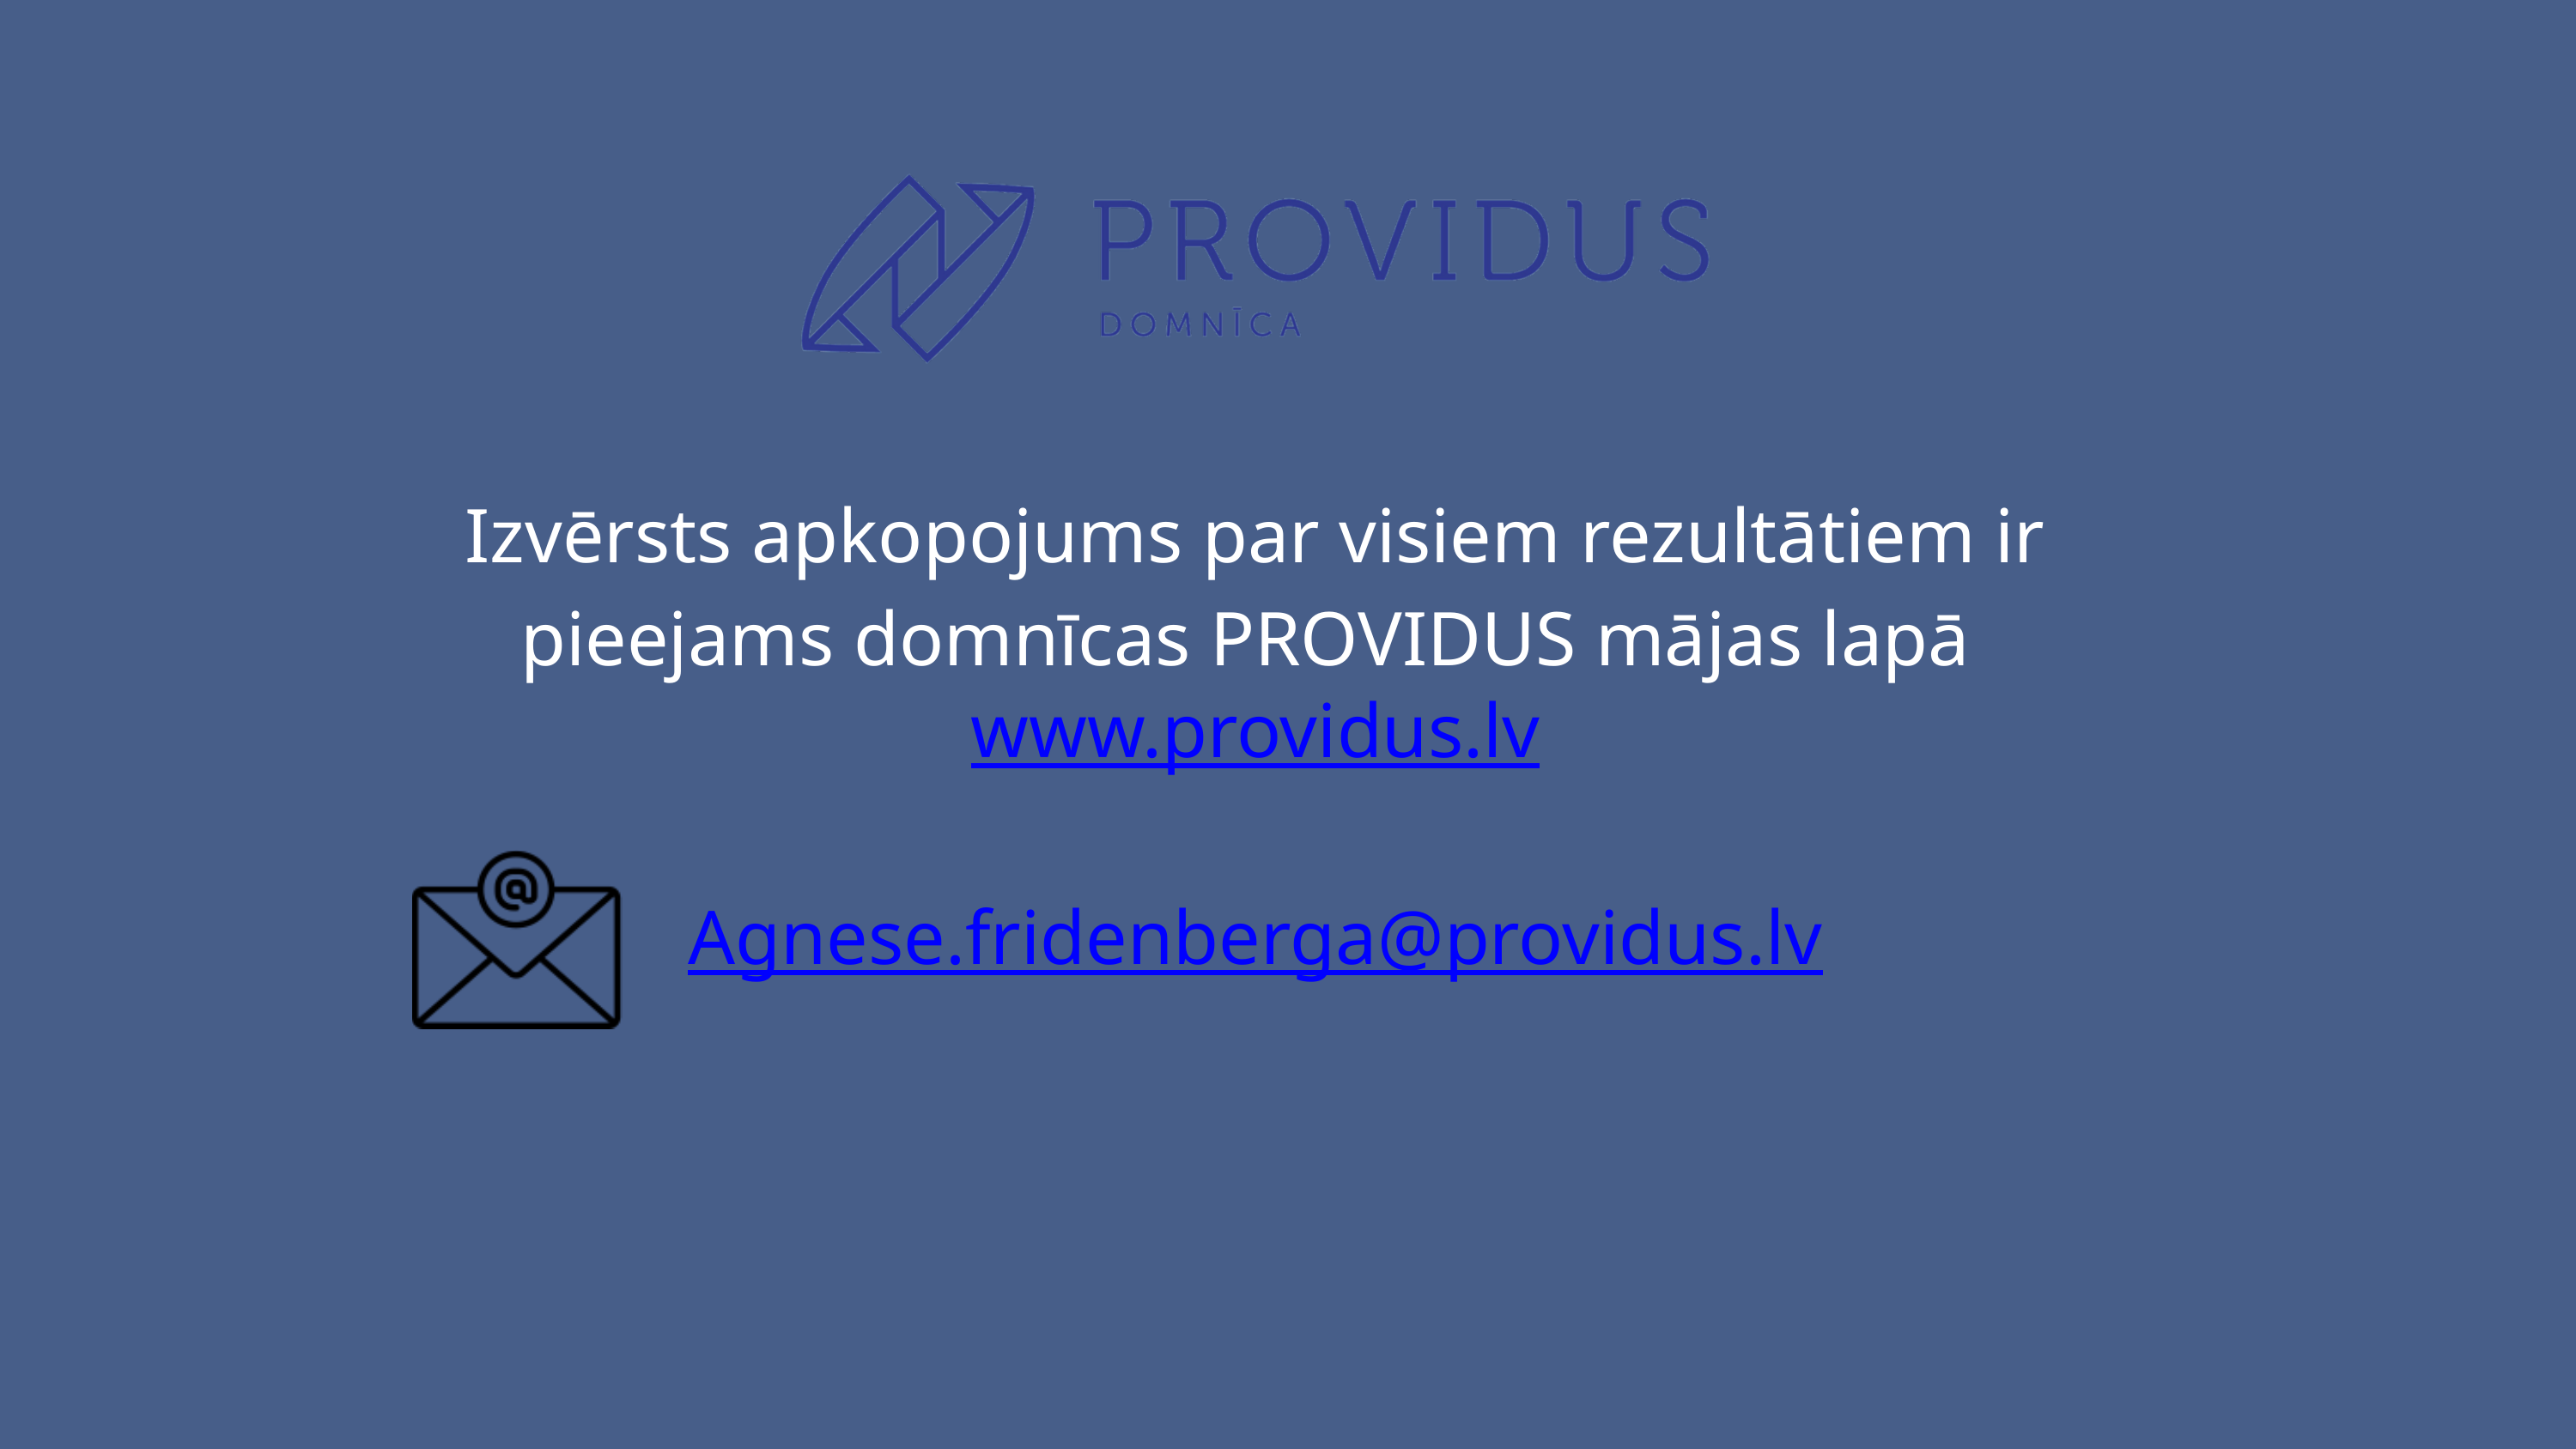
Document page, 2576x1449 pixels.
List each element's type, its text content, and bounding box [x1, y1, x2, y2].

picture [622, 0, 1889, 539]
picture [412, 849, 623, 1029]
text_box Izvērsts apkopojums par visiem rezultātiem ir pieejams domnīcas PROVIDUS mājas lapā www.providus.lv Agnese.fridenberga@providus.lv [369, 473, 2142, 1095]
